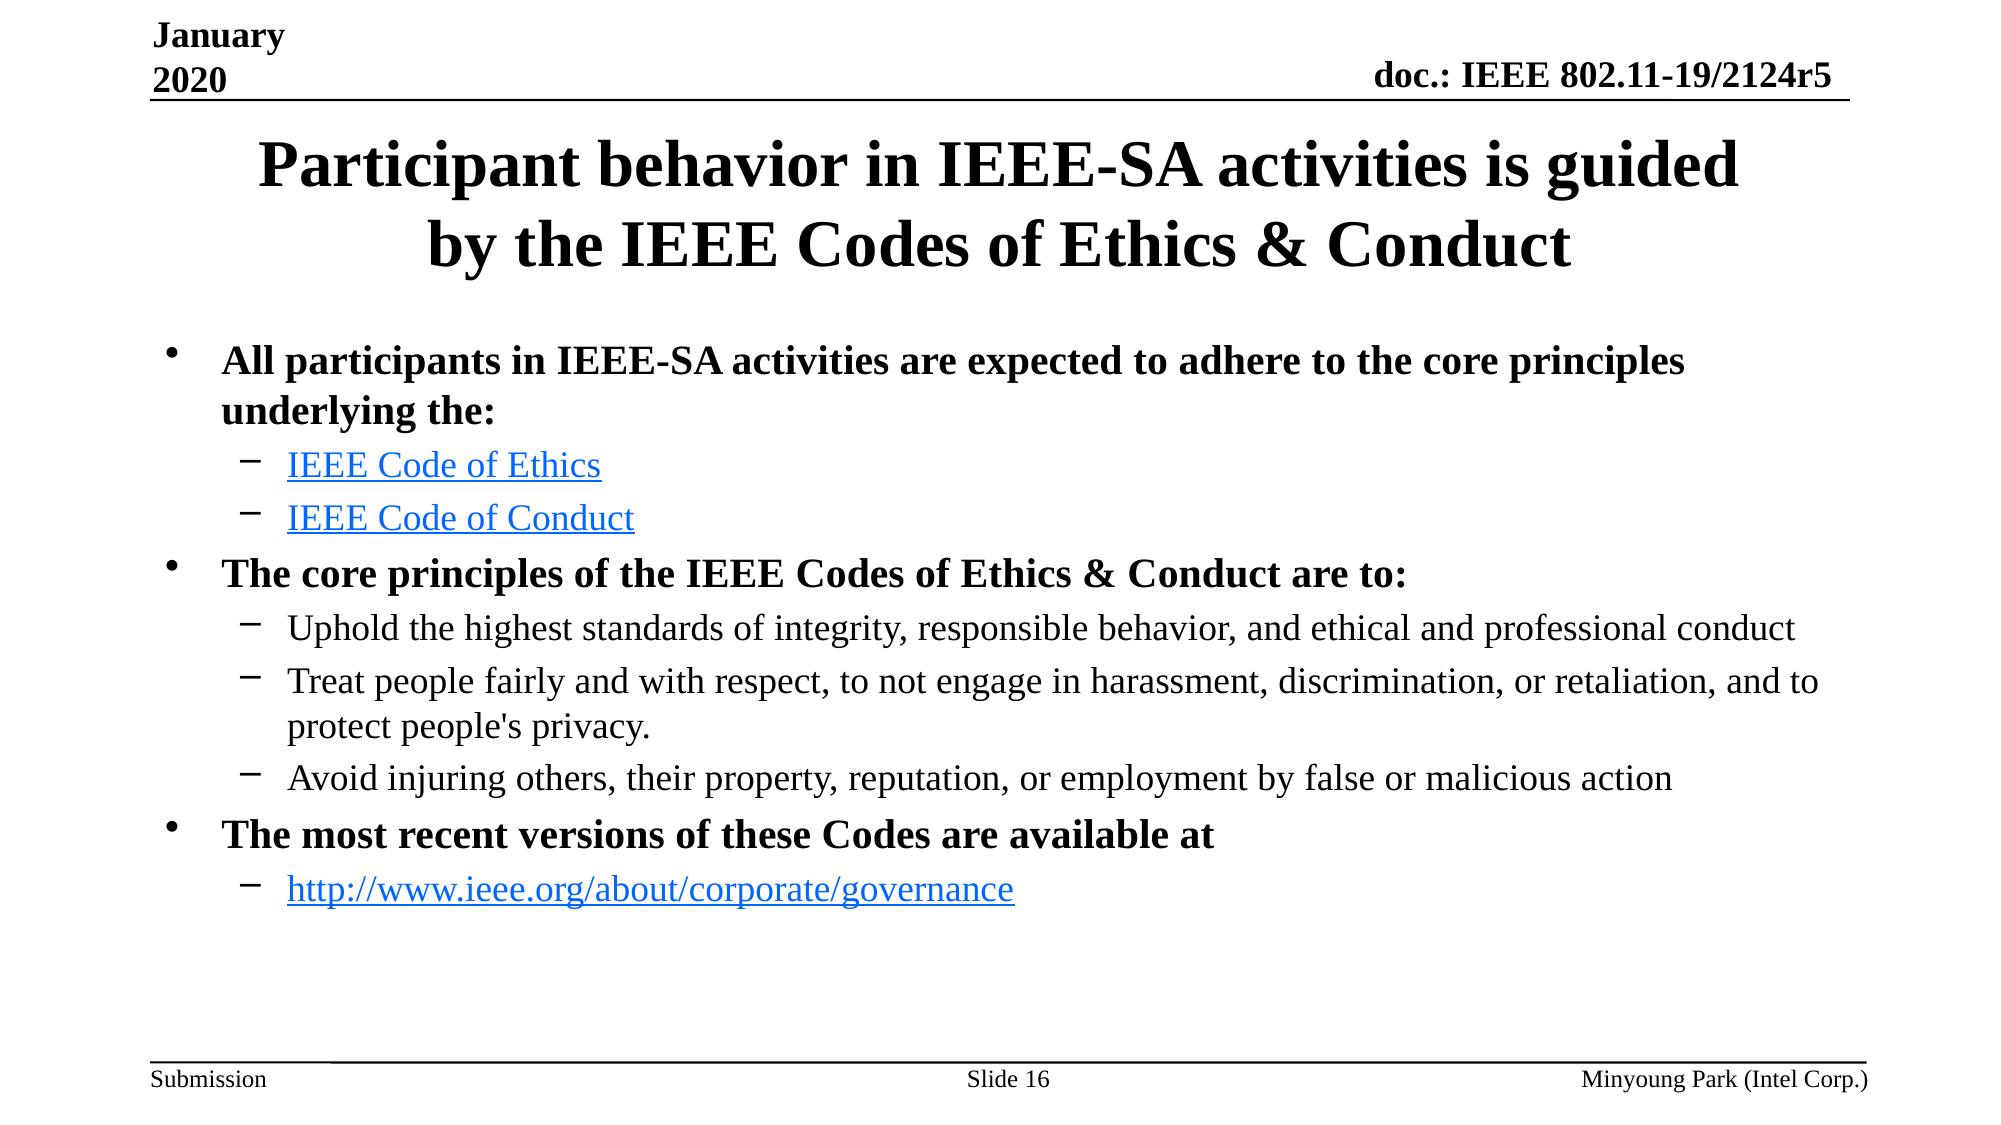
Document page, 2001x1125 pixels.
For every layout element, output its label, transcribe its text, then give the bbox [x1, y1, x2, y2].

footer Minyoung Park (Intel Corp.) [1266, 1061, 1869, 1093]
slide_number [152, 54, 347, 101]
list All participants in IEEE-SA activities are expected to adhere to the core principles underlying the: IEEE Code of Ethics IEEE Code of Conduct The core principles of the IEEE Codes of Ethics & Conduct are to: Uphold the highest standards of integrity, responsible behavior, and ethical and professional conduct Treat people fairly and with respect, to not engage in harassment, discrimination, or retaliation, and to protect people's privacy. Avoid injuring others, their property, reputation, or employment by false or malicious action The most recent versions of these Codes are available at http://www.ieee.org/about/corporate/governance [150, 324, 1850, 1000]
slide_number Slide 16 [964, 1061, 1053, 1093]
title Participant behavior in IEEE-SA activities is guided by the IEEE Codes of Ethics & Conduct [150, 112, 1850, 288]
